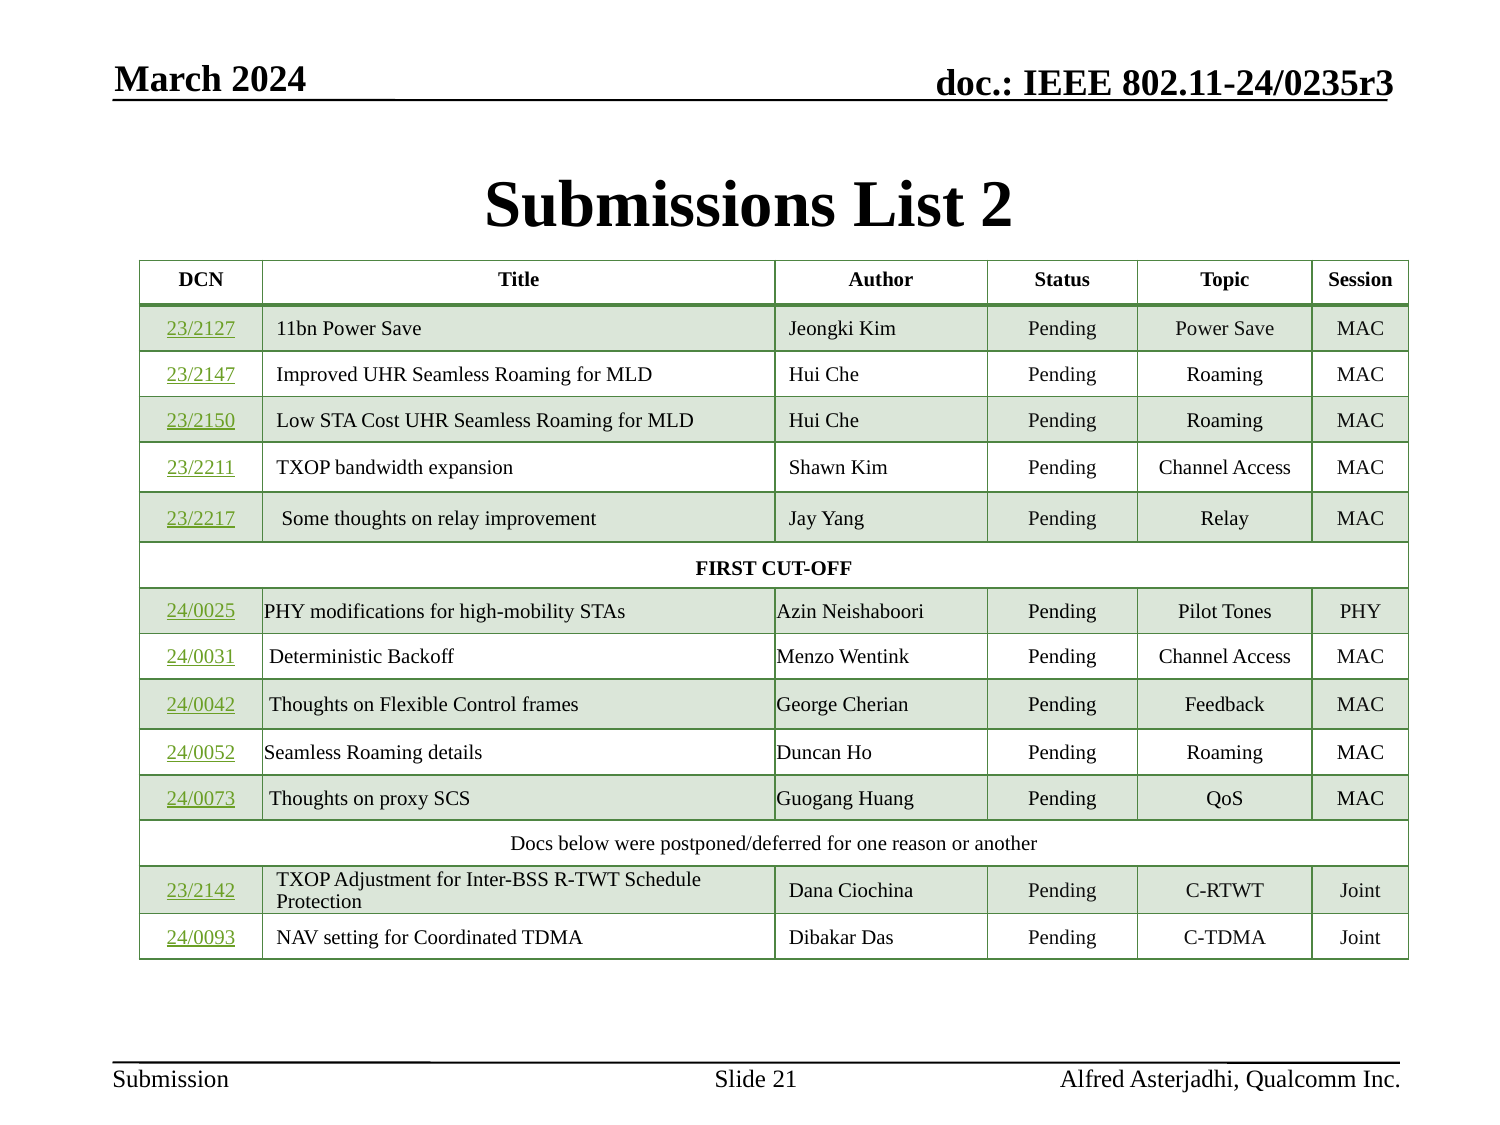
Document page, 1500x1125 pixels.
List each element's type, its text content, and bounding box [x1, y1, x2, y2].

table_cell NAV setting for Coordinated TDMA [263, 914, 774, 958]
table_cell Pending [988, 634, 1137, 678]
table_cell 23/2142 [140, 867, 262, 913]
table_cell Dibakar Das [776, 914, 987, 958]
table_cell Pilot Tones [1138, 589, 1311, 633]
table_cell FIRST CUT-OFF [140, 543, 1408, 587]
table_cell Deterministic Backoff [263, 634, 774, 678]
table_cell 24/0042 [140, 680, 262, 728]
table_cell QoS [1138, 776, 1311, 819]
table_cell MAC [1313, 307, 1408, 350]
table_cell Channel Access [1138, 634, 1311, 678]
table_cell Pending [988, 307, 1137, 350]
table_cell Thoughts on Flexible Control frames [263, 680, 774, 728]
table_cell Duncan Ho [776, 730, 987, 774]
table_cell Pending [988, 493, 1137, 541]
table_cell Menzo Wentink [776, 634, 987, 678]
table_cell Thoughts on proxy SCS [263, 776, 774, 819]
table_cell MAC [1313, 680, 1408, 728]
table_cell Some thoughts on relay improvement [263, 493, 774, 541]
table_cell 23/2211 [140, 443, 262, 491]
table_cell Hui Che [776, 352, 987, 396]
title Submissions List 2 [112, 112, 1388, 288]
table_cell C-RTWT [1138, 867, 1311, 913]
table_header Session [1313, 261, 1408, 303]
table_cell George Cherian [776, 680, 987, 728]
table_cell Azin Neishaboori [776, 589, 987, 633]
table_cell Shawn Kim [776, 443, 987, 491]
table_cell 23/2217 [140, 493, 262, 541]
table_cell MAC [1313, 730, 1408, 774]
footer Alfred Asterjadhi, Qualcomm Inc. [878, 1061, 1402, 1093]
table_cell 23/2147 [140, 352, 262, 396]
table_cell Jeongki Kim [776, 307, 987, 350]
table_header Author [776, 261, 987, 303]
table_cell Pending [988, 776, 1137, 819]
table_cell 23/2127 [140, 307, 262, 350]
table_cell Roaming [1138, 352, 1311, 396]
table_cell PHY modifications for high-mobility STAs [263, 589, 774, 633]
table_cell Pending [988, 443, 1137, 491]
table_cell Pending [988, 589, 1137, 633]
table_cell Pending [988, 867, 1137, 913]
table_cell Joint [1313, 914, 1408, 958]
table_cell Guogang Huang [776, 776, 987, 819]
table_cell 24/0073 [140, 776, 262, 819]
table_cell 24/0025 [140, 589, 262, 633]
table_cell TXOP bandwidth expansion [263, 443, 774, 491]
table_cell Relay [1138, 493, 1311, 541]
table_cell Power Save [1138, 307, 1311, 350]
table_cell Pending [988, 680, 1137, 728]
table_cell 24/0093 [140, 914, 262, 958]
table_cell Low STA Cost UHR Seamless Roaming for MLD [263, 397, 774, 441]
table_cell MAC [1313, 352, 1408, 396]
table_cell Pending [988, 352, 1137, 396]
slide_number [114, 54, 423, 100]
table_cell Docs below were postponed/deferred for one reason or another [140, 821, 1408, 865]
table_cell Roaming [1138, 397, 1311, 441]
table_cell Channel Access [1138, 443, 1311, 491]
table_cell Pending [988, 730, 1137, 774]
table_cell MAC [1313, 443, 1408, 491]
table_cell PHY [1313, 589, 1408, 633]
table_cell TXOP Adjustment for Inter-BSS R-TWT Schedule Protection [263, 867, 774, 913]
table_cell Jay Yang [776, 493, 987, 541]
table_header Title [263, 261, 774, 303]
table_cell MAC [1313, 397, 1408, 441]
table_header DCN [140, 261, 262, 303]
table_cell Joint [1313, 867, 1408, 913]
table_cell MAC [1313, 634, 1408, 678]
table_cell 24/0031 [140, 634, 262, 678]
table_cell C-TDMA [1138, 914, 1311, 958]
table_cell Feedback [1138, 680, 1311, 728]
table_cell MAC [1313, 776, 1408, 819]
table_cell Pending [988, 397, 1137, 441]
slide_number Slide 21 [712, 1061, 800, 1123]
table_cell 24/0052 [140, 730, 262, 774]
table_cell MAC [1313, 493, 1408, 541]
table_cell 23/2150 [140, 397, 262, 441]
table_cell Hui Che [776, 397, 987, 441]
table_header Status [988, 261, 1137, 303]
table_cell 11bn Power Save [263, 307, 774, 350]
table_cell Improved UHR Seamless Roaming for MLD [263, 352, 774, 396]
table_header Topic [1138, 261, 1311, 303]
table_cell Seamless Roaming details [263, 730, 774, 774]
table_cell Roaming [1138, 730, 1311, 774]
table_cell Dana Ciochina [776, 867, 987, 913]
table_cell Pending [988, 914, 1137, 958]
